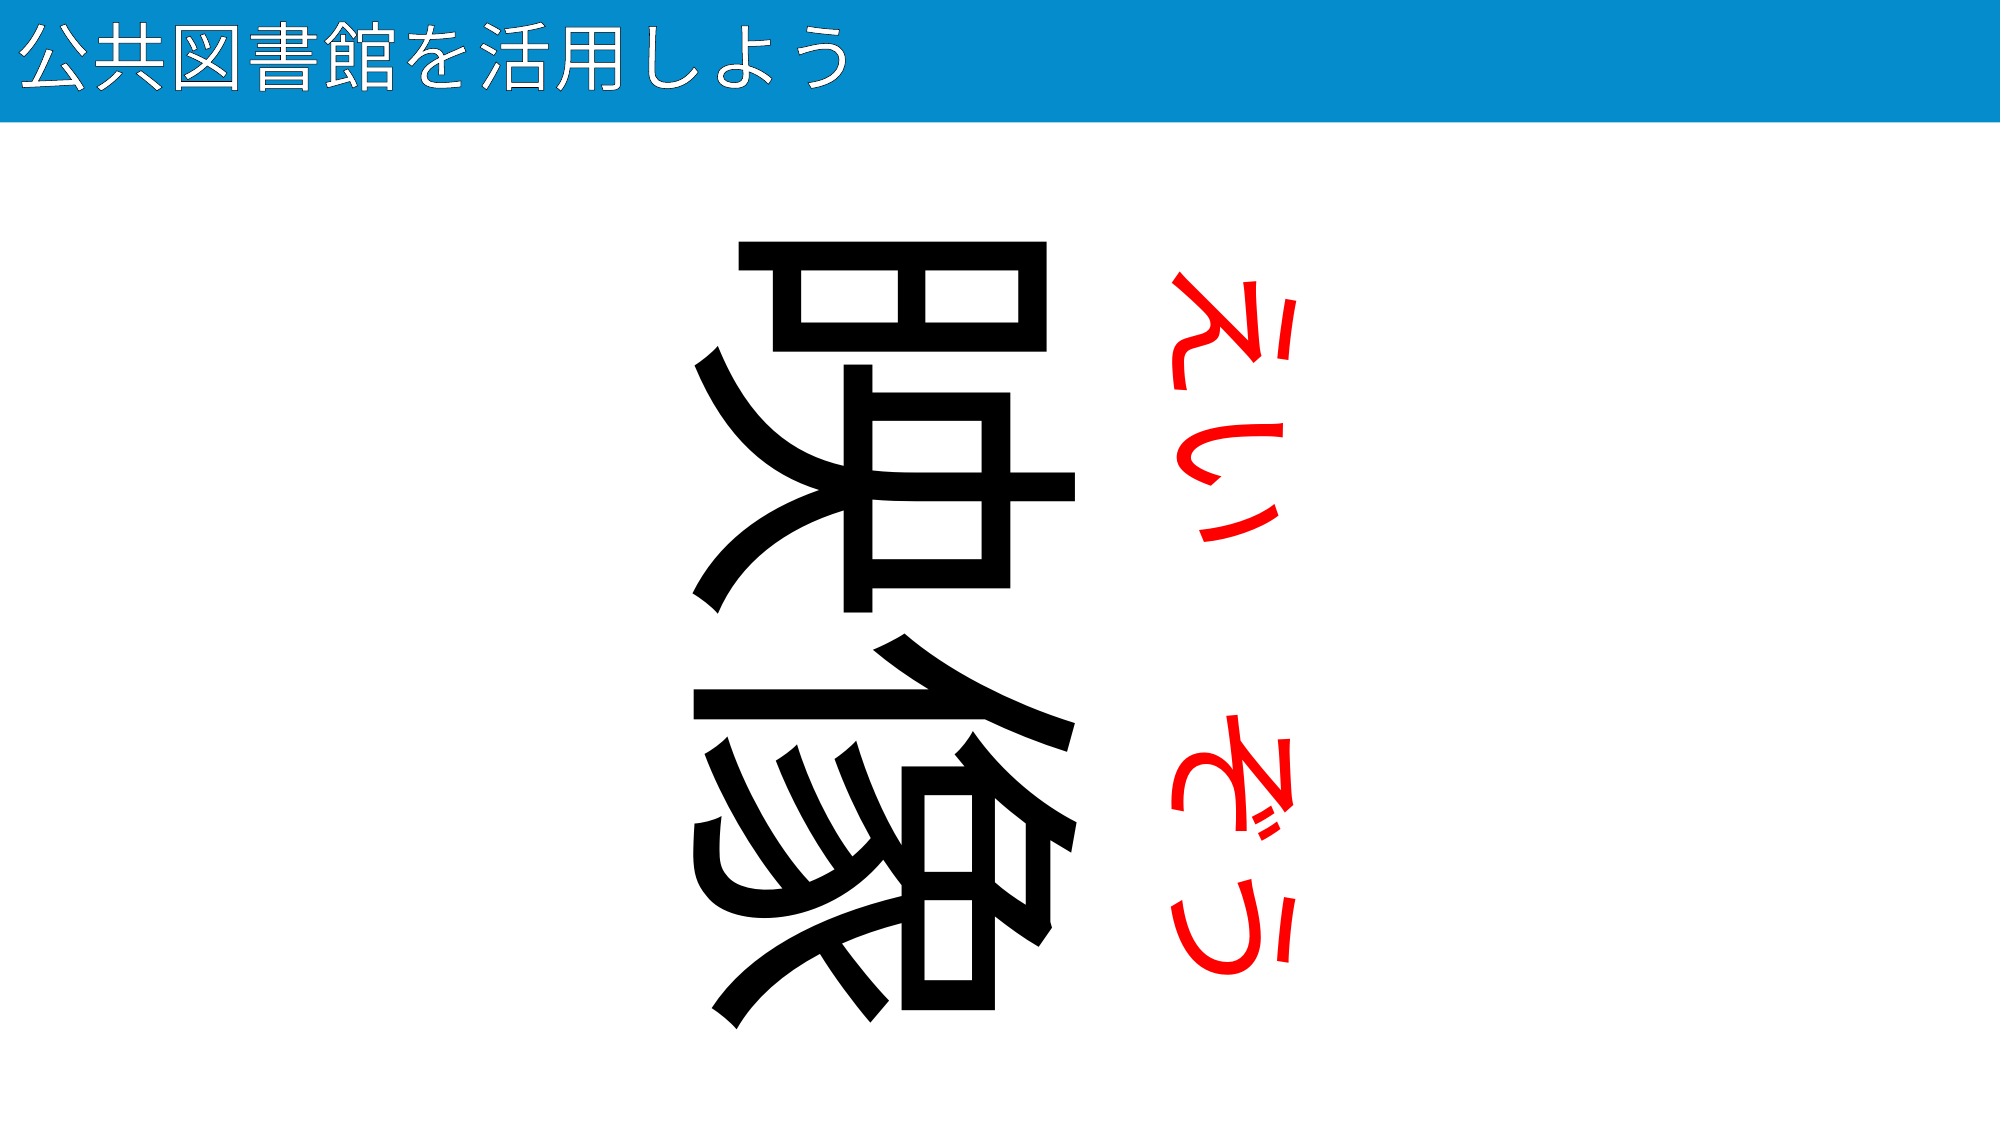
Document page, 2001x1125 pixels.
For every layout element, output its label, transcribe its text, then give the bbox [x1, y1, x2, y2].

title 公共図書館を活用しよう [0, 0, 1712, 123]
slide_number 18 [1712, 0, 2000, 123]
text_box 映像 [616, 195, 1152, 1125]
text_box えい ぞう [1124, 239, 1337, 1012]
